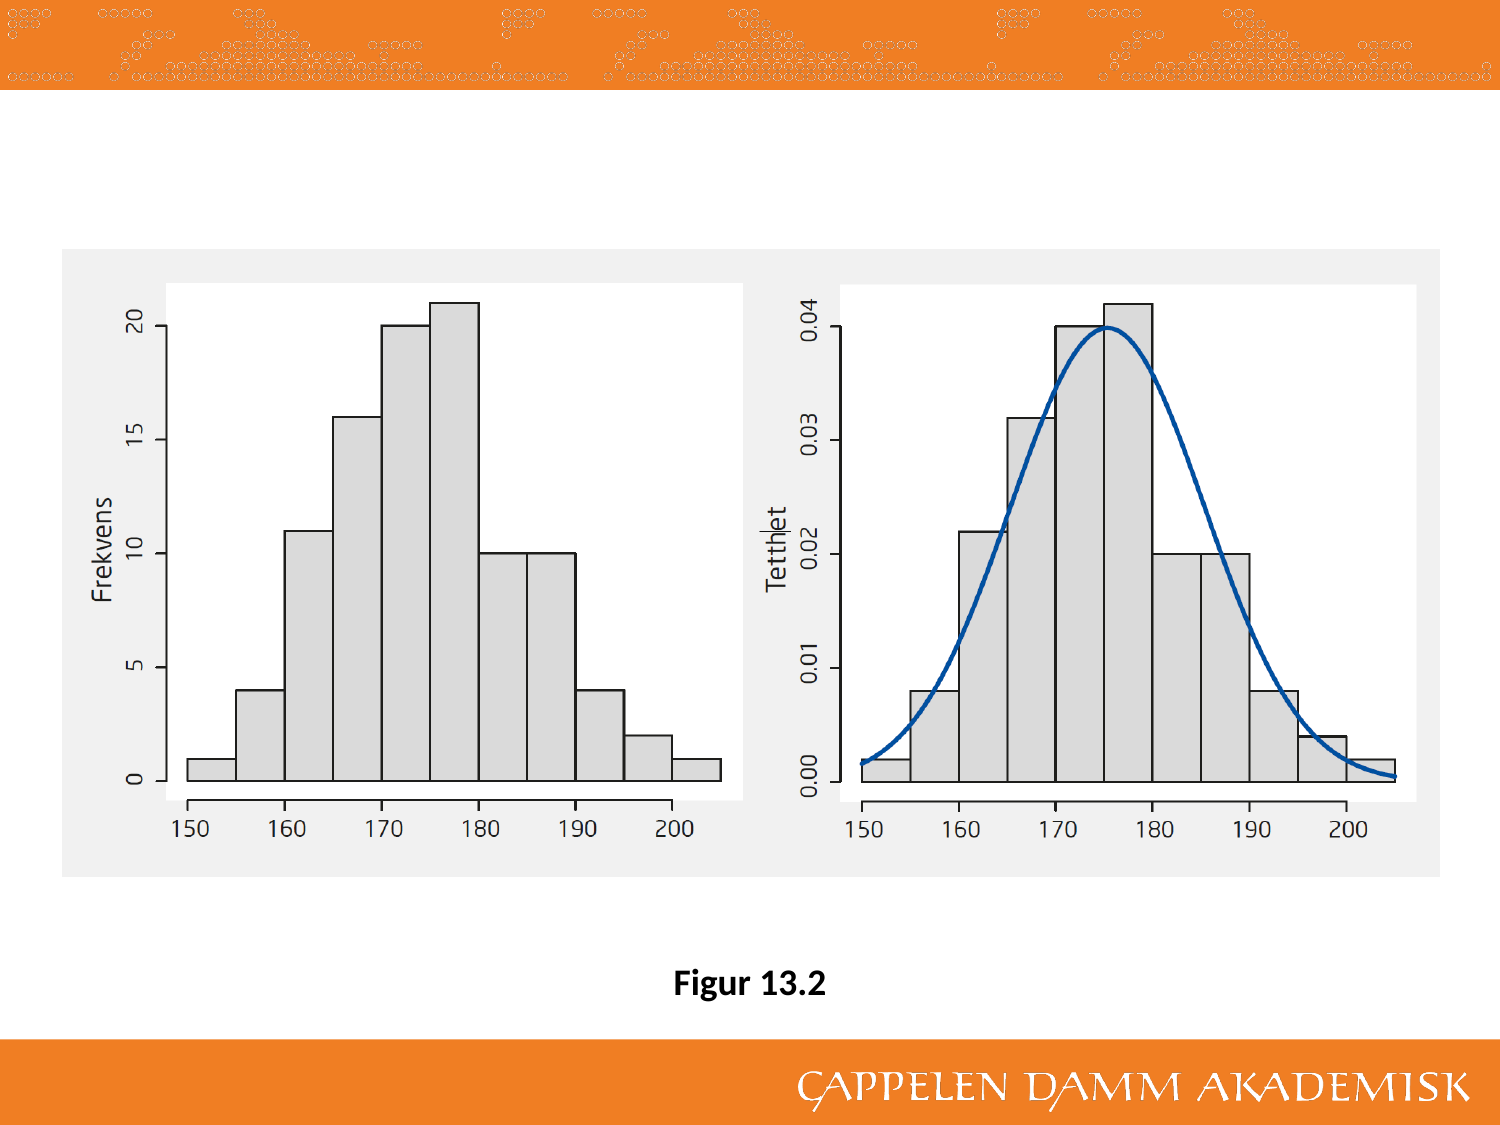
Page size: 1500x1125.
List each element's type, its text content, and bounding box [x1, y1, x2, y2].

picture [8, 9, 501, 81]
picture [797, 1070, 1471, 1113]
picture [997, 9, 1491, 81]
picture [502, 9, 996, 81]
picture [59, 248, 1440, 877]
text_box Figur 13.2 [259, 950, 1241, 1011]
